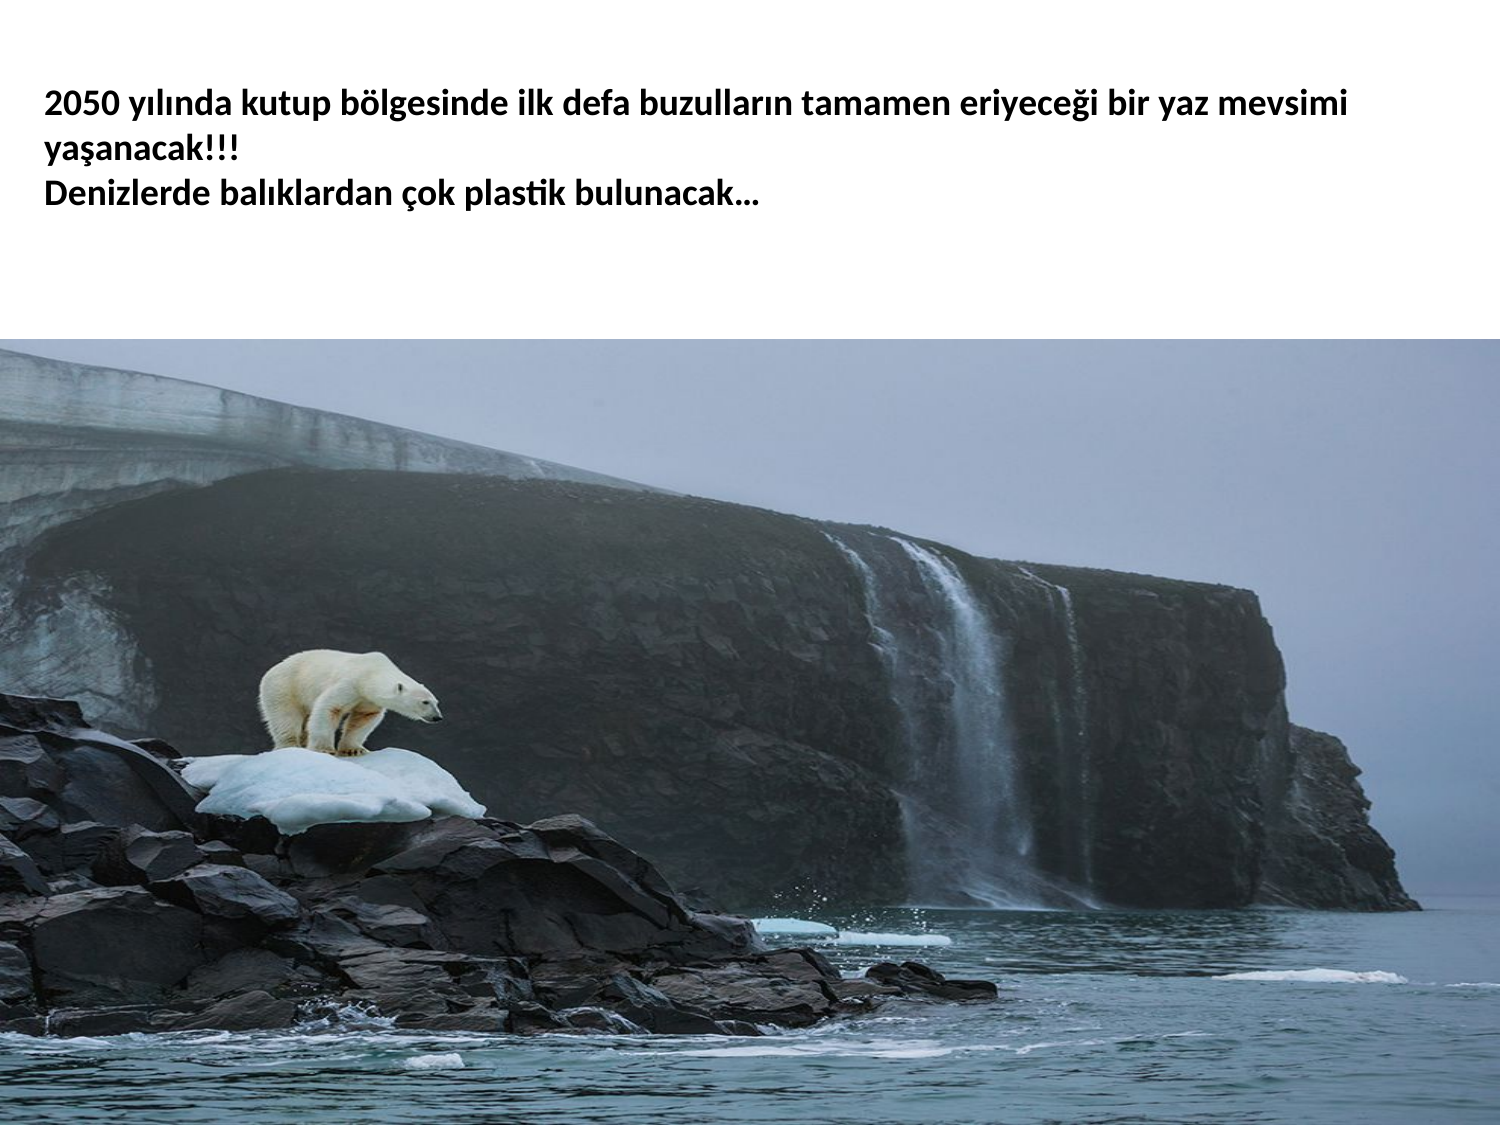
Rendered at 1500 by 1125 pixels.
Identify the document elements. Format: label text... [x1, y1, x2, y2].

text_box 2050 yılında kutup bölgesinde ilk defa buzulların tamamen eriyeceği bir yaz mevsimi yaşanacak!!! Denizlerde balıklardan çok plastik bulunacak… [29, 70, 1465, 220]
picture [0, 339, 1500, 1125]
